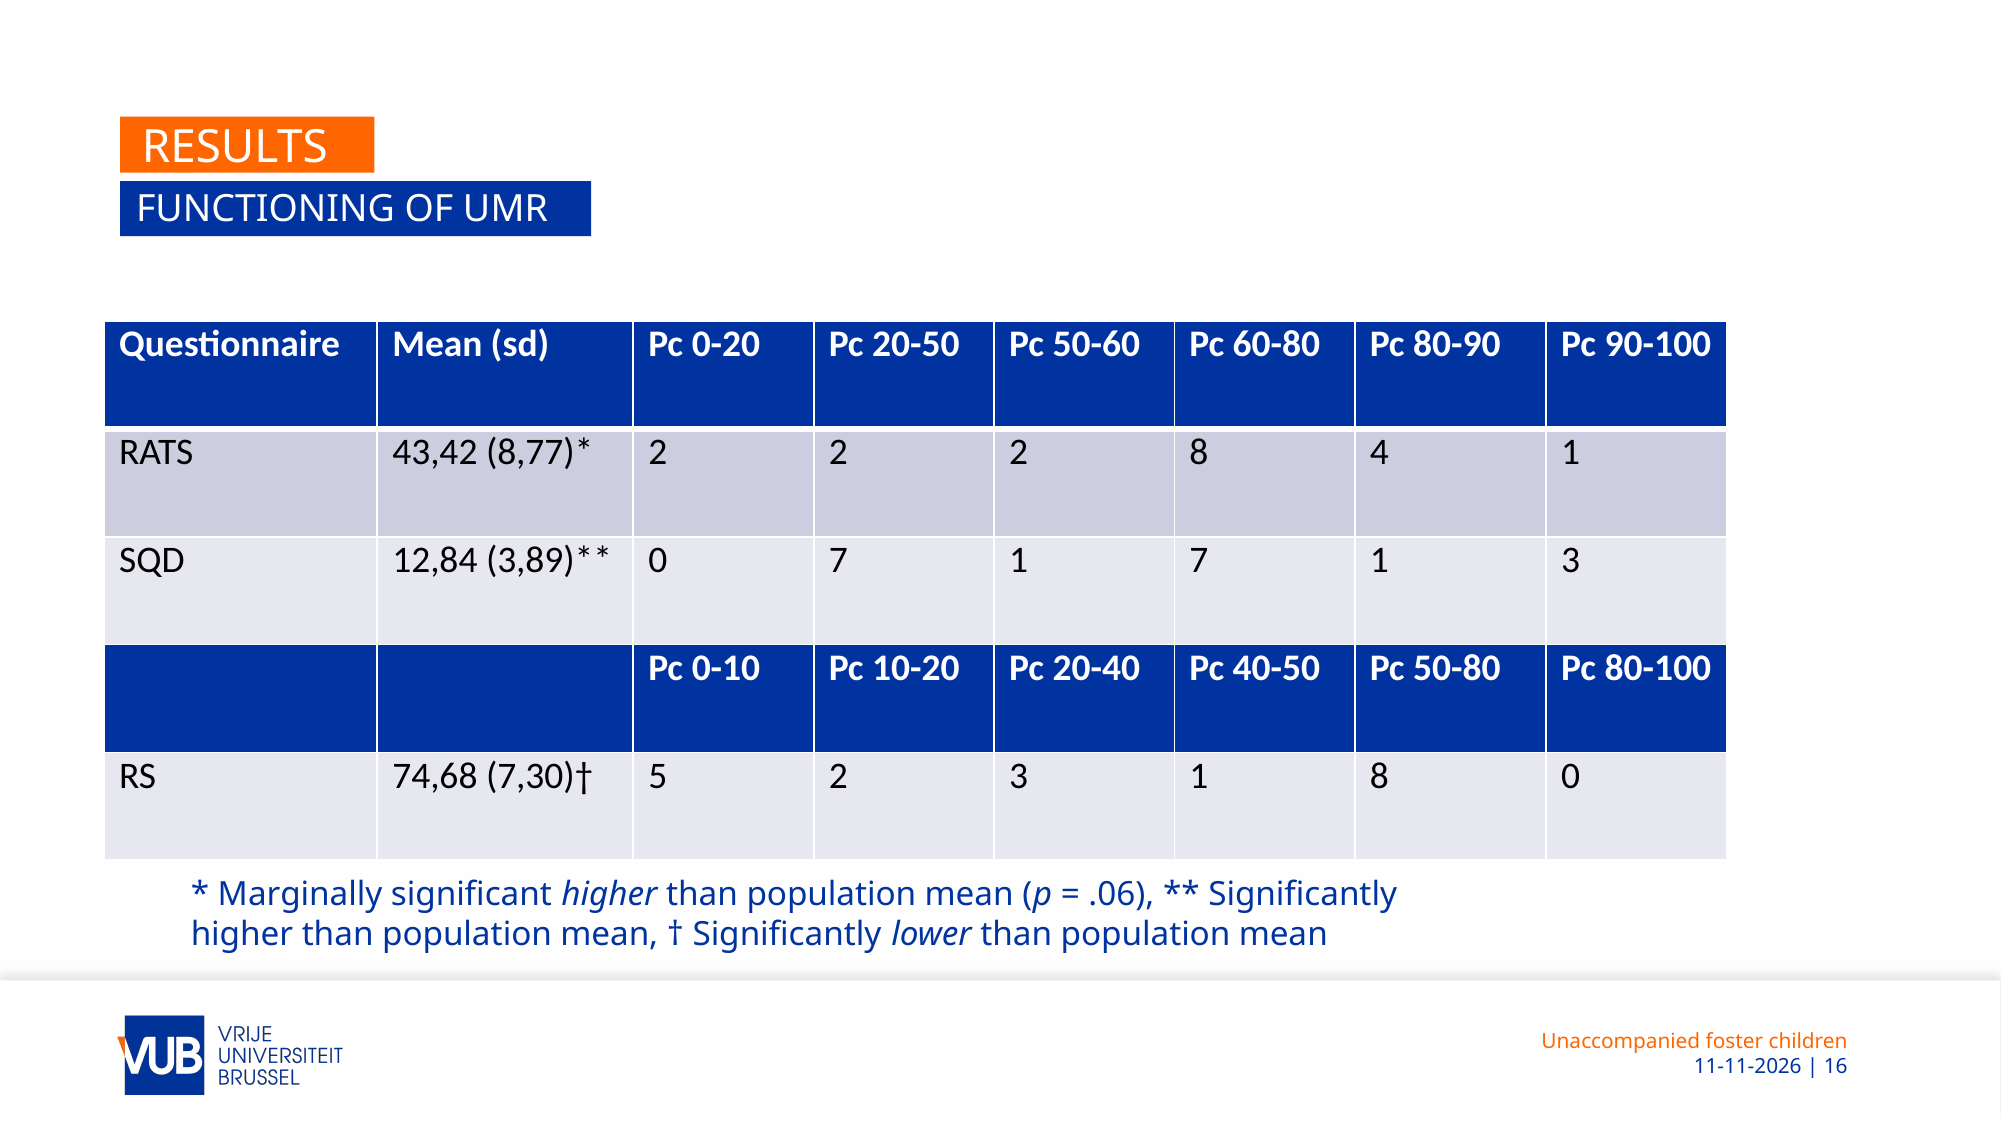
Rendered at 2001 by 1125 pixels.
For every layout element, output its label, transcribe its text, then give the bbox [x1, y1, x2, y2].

table_cell 2 [815, 432, 993, 536]
table_cell [105, 645, 376, 752]
table_header Pc 60-80 [1175, 322, 1354, 426]
table_cell Pc 10-20 [815, 645, 993, 752]
table_cell 7 [815, 538, 993, 644]
table_cell RS [105, 753, 376, 859]
table_header Mean (sd) [378, 322, 632, 426]
table_cell RATS [105, 432, 376, 536]
table_cell 2 [815, 753, 993, 859]
table_cell 5 [634, 753, 813, 859]
table_cell 4 [1356, 432, 1545, 536]
table_cell 12,84 (3,89)** [378, 538, 632, 644]
table_cell SQD [105, 538, 376, 644]
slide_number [1412, 1052, 1863, 1082]
table_cell 1 [1547, 432, 1726, 536]
table_header Pc 0-20 [634, 322, 813, 426]
text_box * Marginally significant higher than population mean (p = .06), ** Significantly higher than population mean, † Significantly lower than population mean [176, 864, 1413, 1005]
table_header Pc 50-60 [995, 322, 1174, 426]
subtitle Functioning of UMR [120, 181, 592, 237]
table_cell 1 [1175, 753, 1354, 859]
table_cell 8 [1356, 753, 1545, 859]
table_cell 0 [634, 538, 813, 644]
table_cell 8 [1175, 432, 1354, 536]
table_cell 2 [995, 432, 1174, 536]
picture [110, 1000, 357, 1110]
table_cell Pc 20-40 [995, 645, 1174, 752]
title Results [120, 116, 375, 173]
table_header Questionnaire [105, 322, 376, 426]
table_cell 7 [1175, 538, 1354, 644]
table_cell Pc 50-80 [1356, 645, 1545, 752]
table_cell 3 [995, 753, 1174, 859]
table_cell Pc 40-50 [1175, 645, 1354, 752]
table_cell Pc 80-100 [1547, 645, 1726, 752]
table_cell 1 [995, 538, 1174, 644]
table_cell 2 [634, 432, 813, 536]
table_cell 3 [1547, 538, 1726, 644]
table_cell Pc 0-10 [634, 645, 813, 752]
table_header Pc 90-100 [1547, 322, 1726, 426]
table_cell 0 [1547, 753, 1726, 859]
table_cell 74,68 (7,30)† [378, 753, 632, 859]
table_header Pc 80-90 [1356, 322, 1545, 426]
table_cell 1 [1356, 538, 1545, 644]
table_cell 43,42 (8,77)* [378, 432, 632, 536]
footer Unaccompanied foster children [1412, 1027, 1863, 1052]
table_cell [378, 645, 632, 752]
table_header Pc 20-50 [815, 322, 993, 426]
